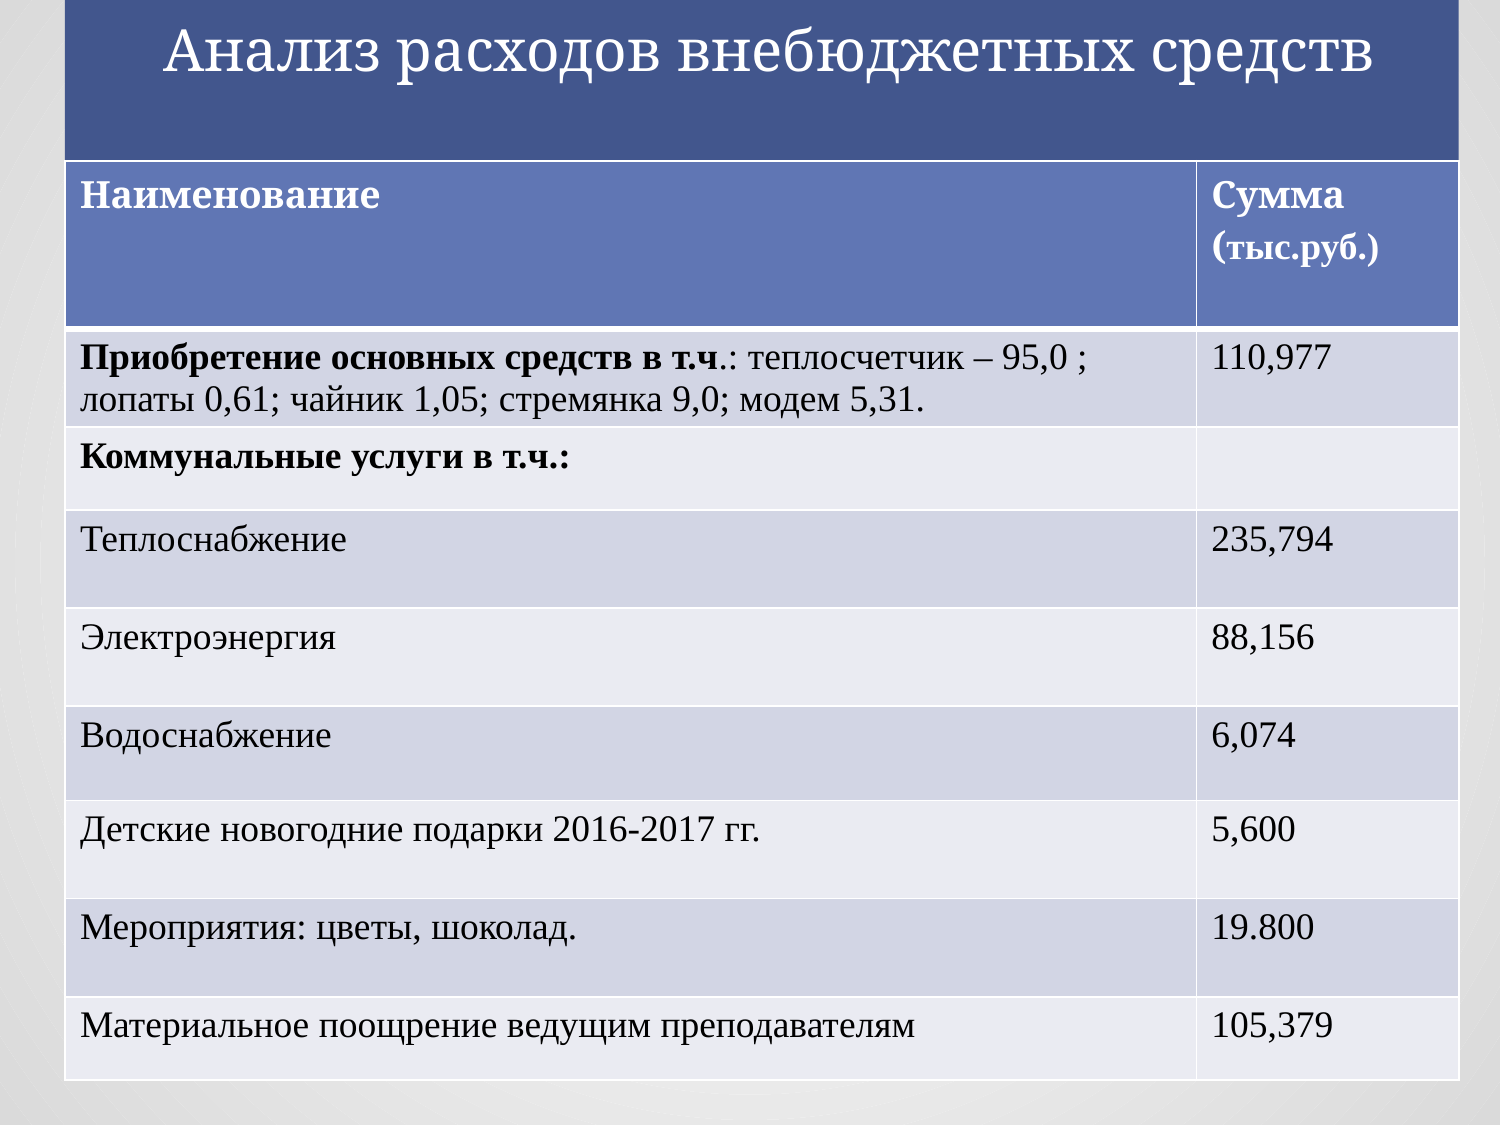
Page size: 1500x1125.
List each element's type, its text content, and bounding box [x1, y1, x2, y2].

table_cell Коммунальные услуги в т.ч.: [66, 428, 1196, 509]
table_cell Водоснабжение [66, 707, 1196, 800]
table_cell 6,074 [1197, 707, 1458, 800]
table_cell Приобретение основных средств в т.ч.: теплосчетчик – 95,0 ; лопаты 0,61; чайник 1,05; стремянка 9,0; модем 5,31. [66, 332, 1196, 426]
table_cell 5,600 [1197, 801, 1458, 898]
title Анализ расходов внебюджетных средств [64, 0, 1459, 160]
table_header Сумма (тыс.руб.) [1197, 162, 1458, 326]
table_cell 19.800 [1197, 899, 1458, 996]
table_cell Детские новогодние подарки 2016-2017 гг. [66, 801, 1196, 898]
table_cell 110,977 [1197, 332, 1458, 426]
table_cell 105,379 [1197, 998, 1458, 1079]
table_cell Теплоснабжение [66, 511, 1196, 607]
table_cell 88,156 [1197, 609, 1458, 705]
table_cell Электроэнергия [66, 609, 1196, 705]
table_cell 235,794 [1197, 511, 1458, 607]
table_cell Мероприятия: цветы, шоколад. [66, 899, 1196, 996]
table_header Наименование [66, 162, 1196, 326]
table_cell [1197, 428, 1458, 509]
table_cell Материальное поощрение ведущим преподавателям [66, 998, 1196, 1079]
